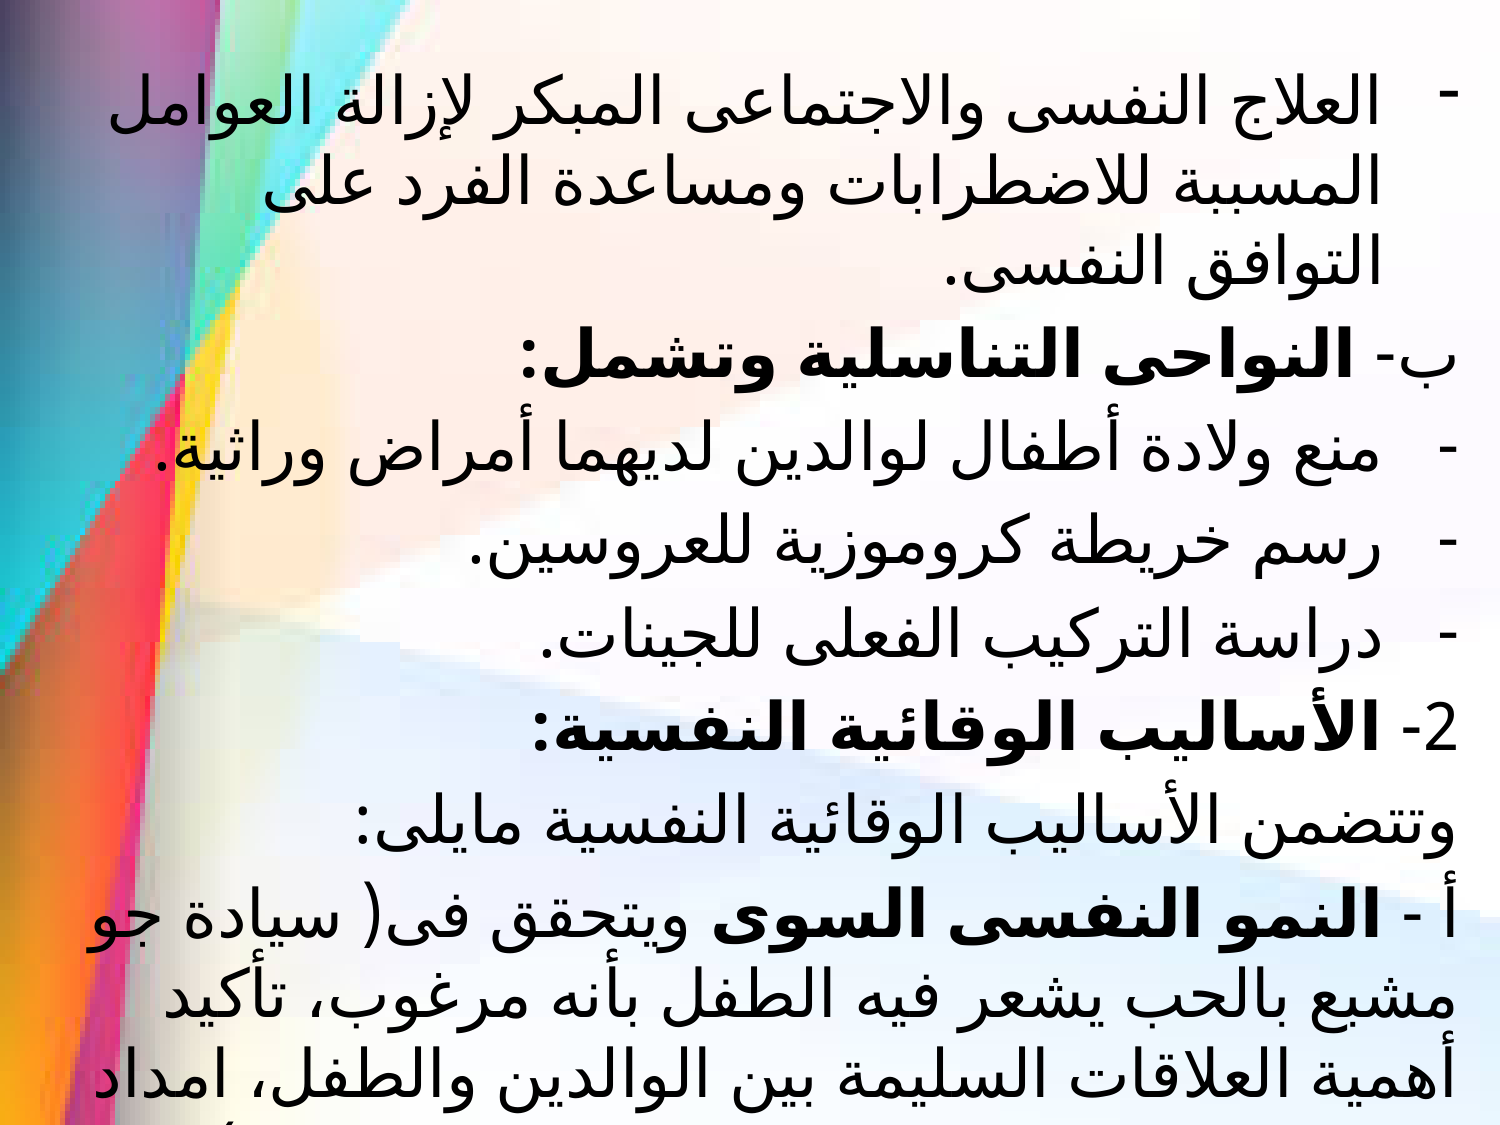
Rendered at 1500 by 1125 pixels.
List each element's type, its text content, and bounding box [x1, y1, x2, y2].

subtitle العلاج النفسى والاجتماعى المبكر لإزالة العوامل المسببة للاضطرابات ومساعدة الفرد على التوافق النفسى. ب- النواحى التناسلية وتشمل: منع ولادة أطفال لوالدين لديهما أمراض وراثية. رسم خريطة كروموزية للعروسين. دراسة التركيب الفعلى للجينات. 2- الأساليب الوقائية النفسية: وتتضمن الأساليب الوقائية النفسية مايلى: أ - النمو النفسى السوى ويتحقق فى( سيادة جو مشبع بالحب يشعر فيه الطفل بأنه مرغوب، تأكيد أهمية العلاقات السليمة بين الوالدين والطفل، امداد الوالدين بالمعلومات الكافية عن النمو النفسى). [50, 50, 1475, 1075]
picture [0, 0, 1500, 1125]
